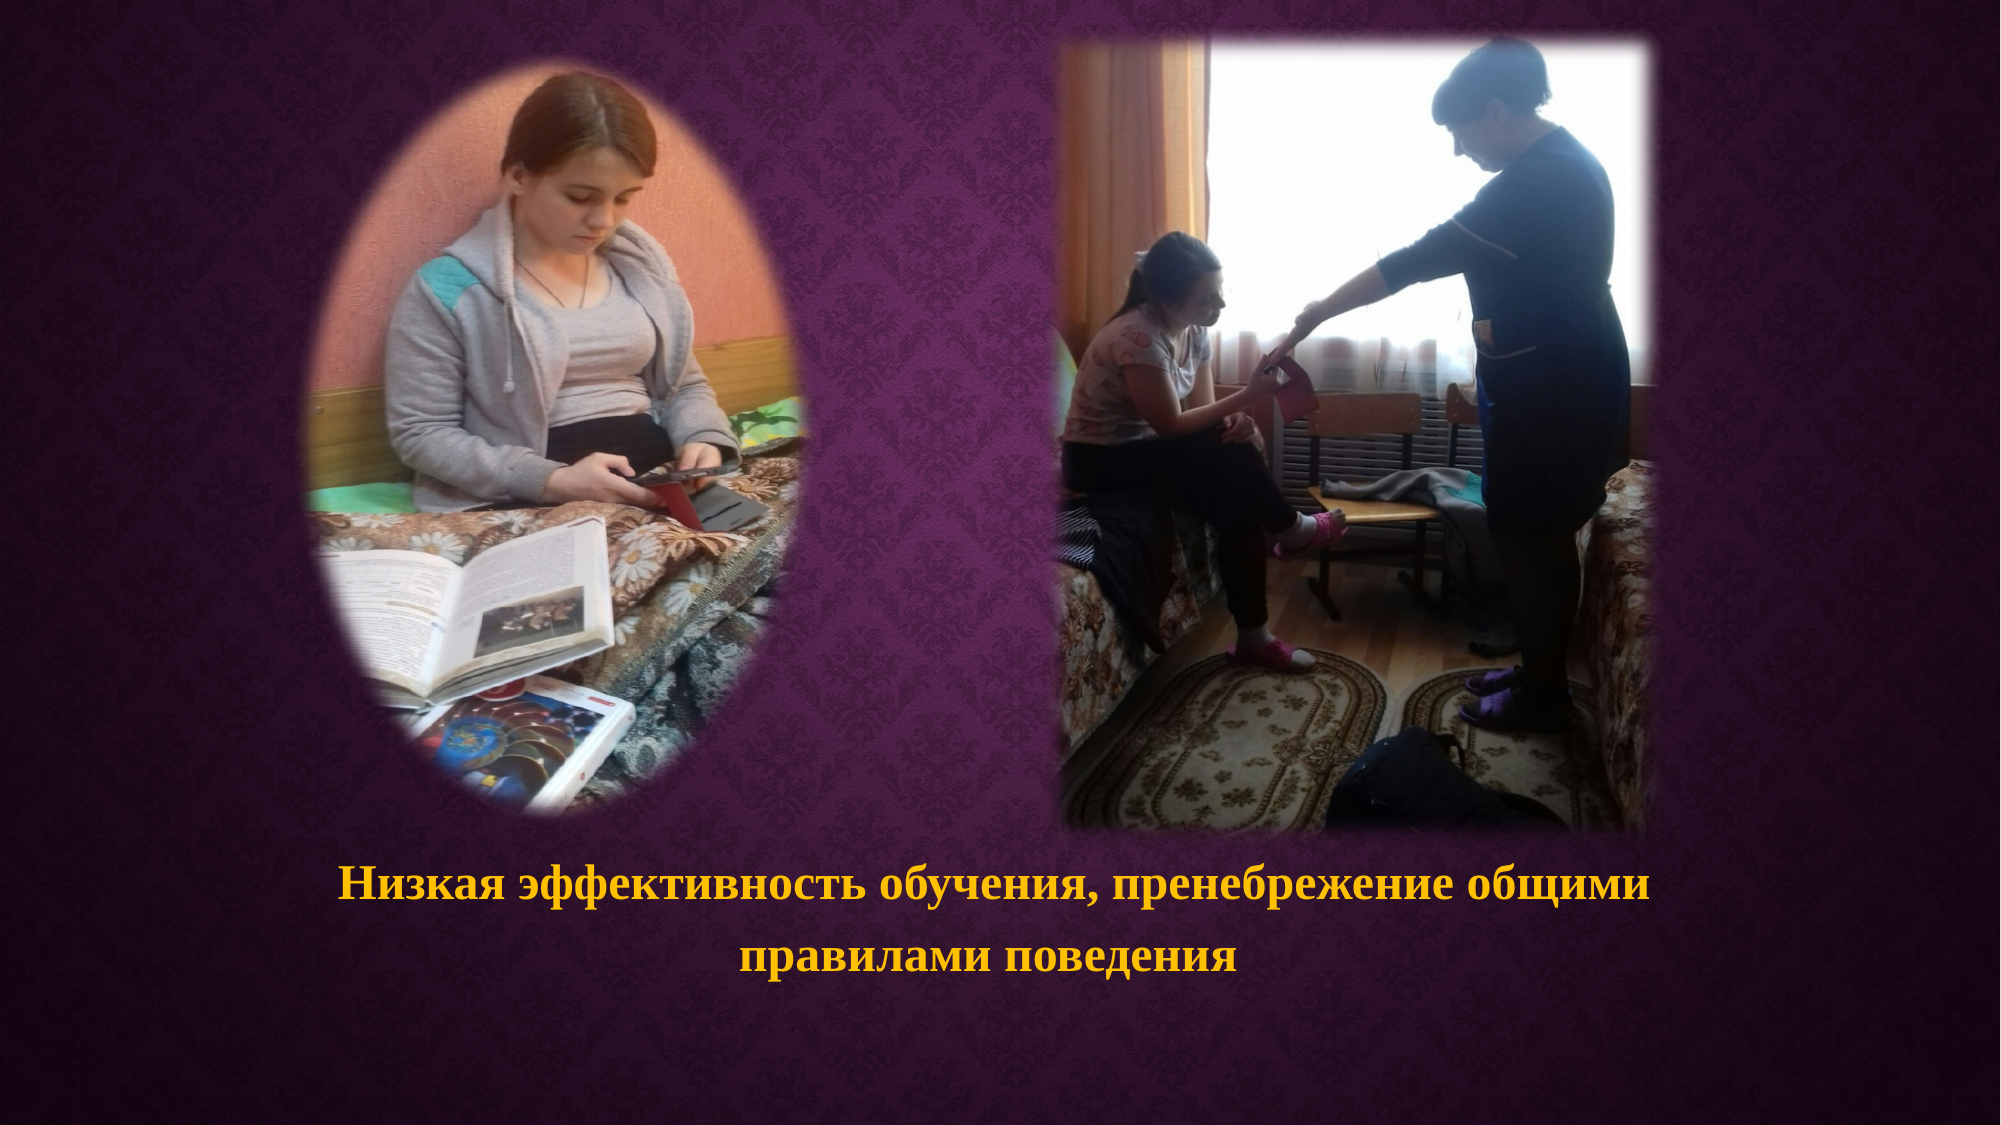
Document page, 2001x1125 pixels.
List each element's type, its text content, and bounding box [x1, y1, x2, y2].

picture [289, 46, 820, 828]
list Низкая эффективность обучения, пренебрежение общими правилами поведения [201, 830, 1787, 1016]
picture [1031, 24, 1666, 849]
